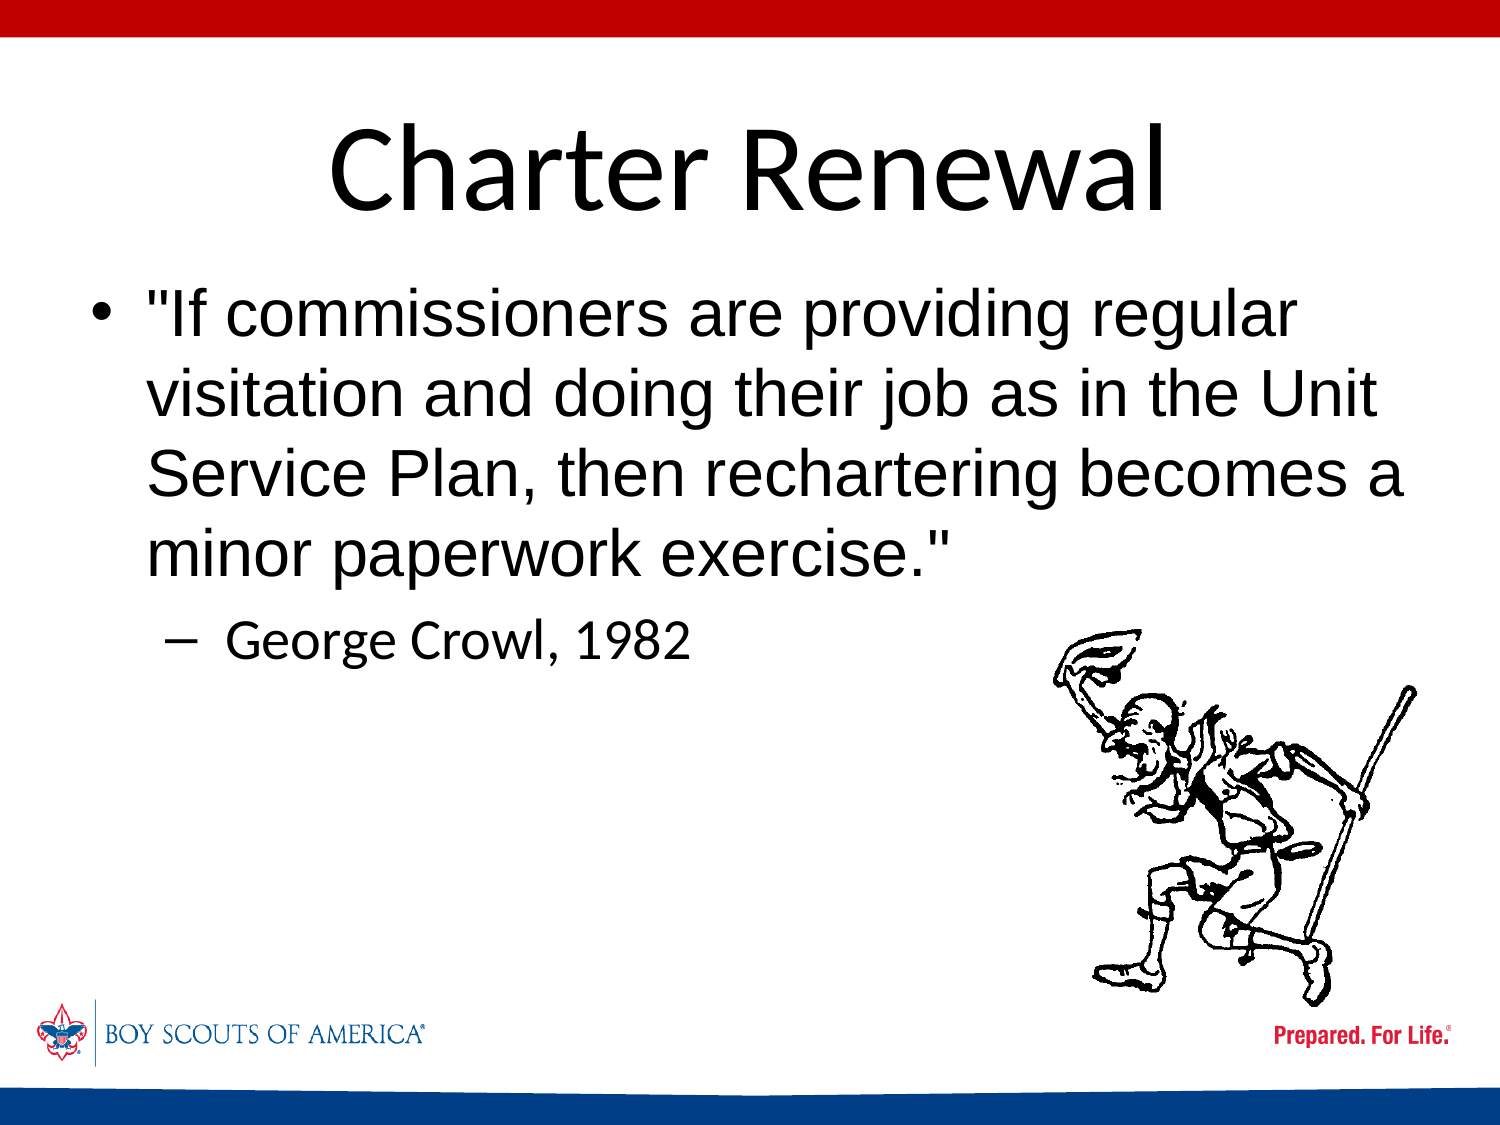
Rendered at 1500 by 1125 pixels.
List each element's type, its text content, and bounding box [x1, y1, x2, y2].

list "If commissioners are providing regular visitation and doing their job as in the Unit Service Plan, then rechartering becomes a minor paperwork exercise." George Crowl, 1982 [74, 262, 1426, 963]
picture [37, 999, 425, 1067]
title Charter Renewal [74, 87, 1426, 233]
picture [1051, 629, 1419, 1008]
